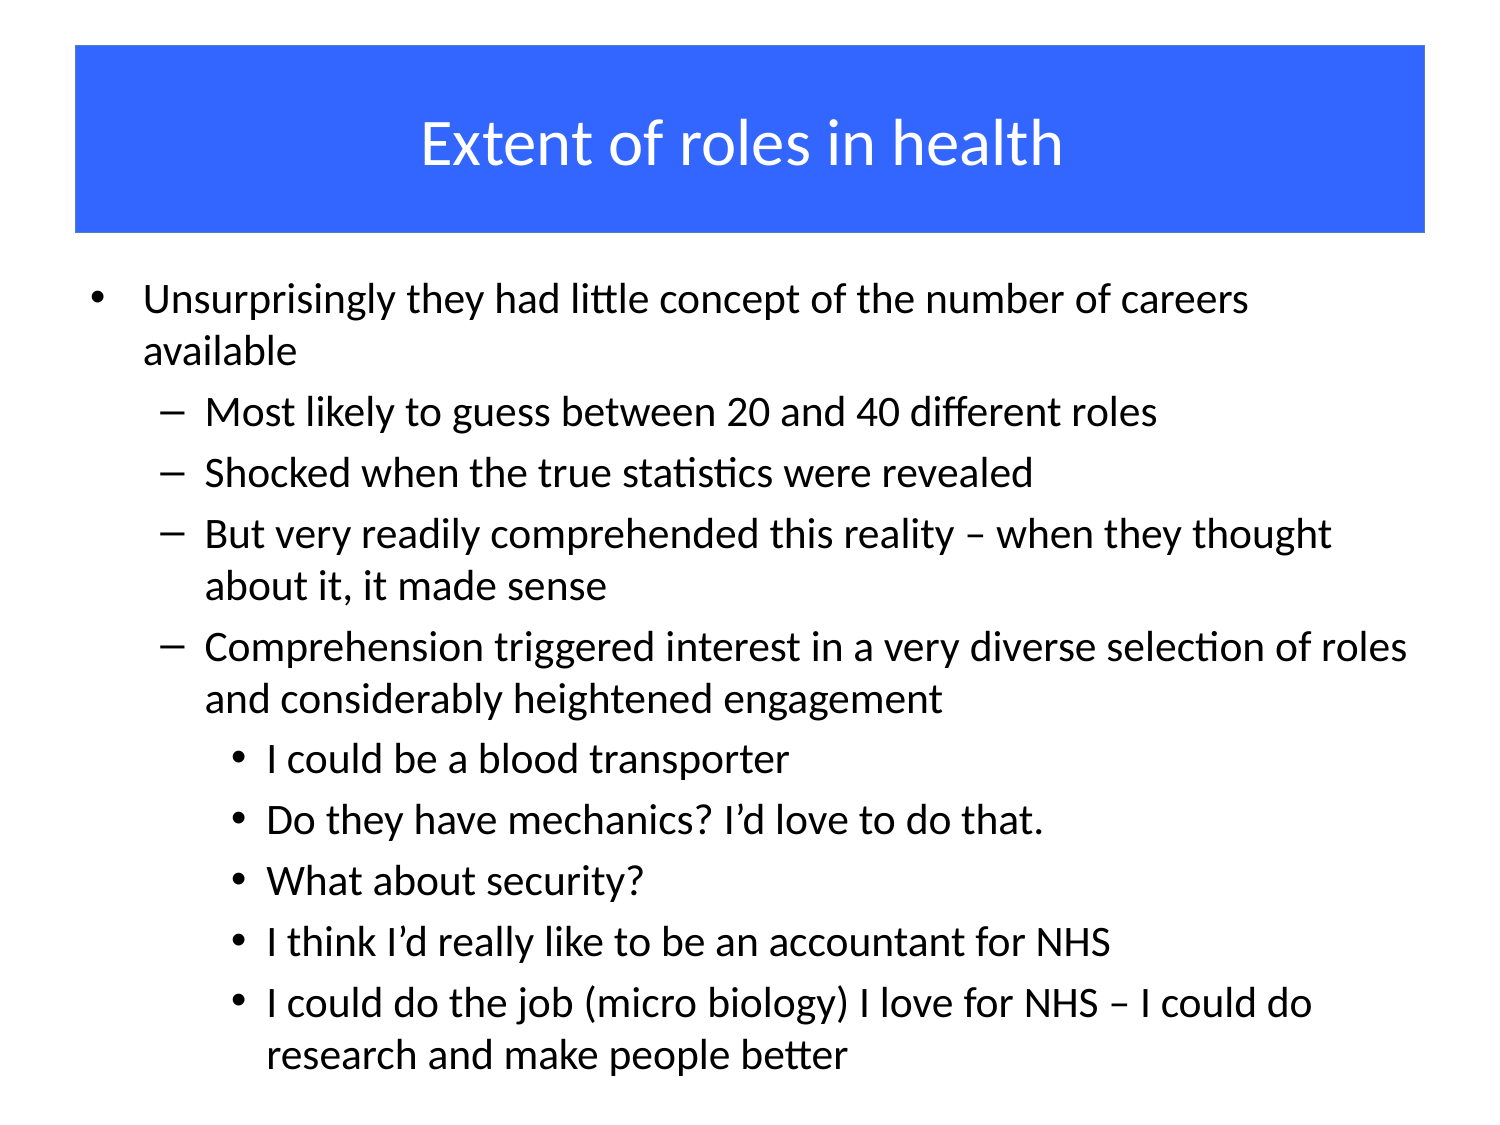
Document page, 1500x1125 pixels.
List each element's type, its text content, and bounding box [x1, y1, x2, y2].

title Extent of roles in health [75, 45, 1425, 233]
list Unsurprisingly they had little concept of the number of careers available Most likely to guess between 20 and 40 different roles Shocked when the true statistics were revealed But very readily comprehended this reality – when they thought about it, it made sense Comprehension triggered interest in a very diverse selection of roles and considerably heightened engagement I could be a blood transporter Do they have mechanics? I’d love to do that. What about security? I think I’d really like to be an accountant for NHS I could do the job (micro biology) I love for NHS – I could do research and make people better [75, 262, 1425, 1090]
